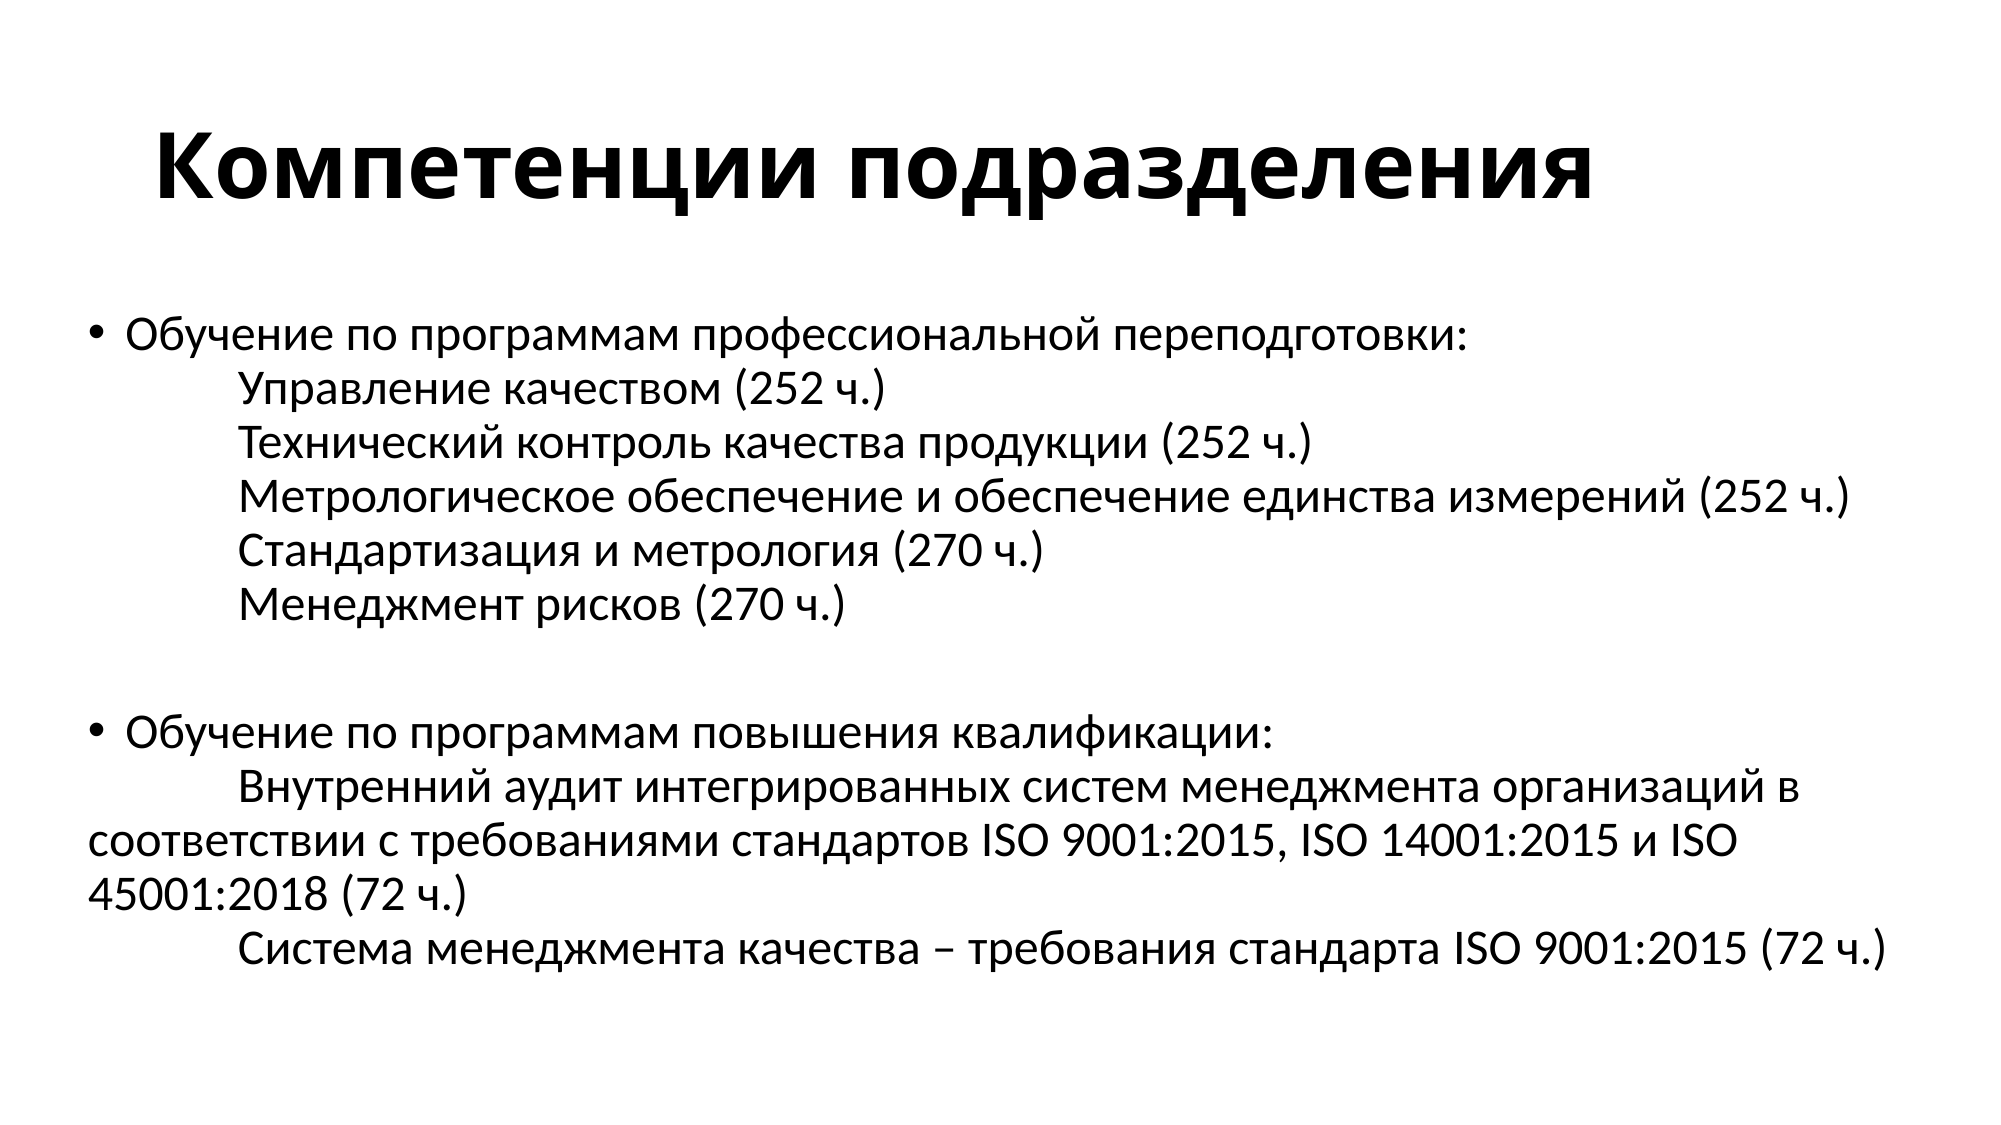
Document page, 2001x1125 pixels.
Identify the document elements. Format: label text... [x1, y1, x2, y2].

list Обучение по программам профессиональной переподготовки: Управление качеством (252 ч.) Технический контроль качества продукции (252 ч.) Метрологическое обеспечение и обеспечение единства измерений (252 ч.) Стандартизация и метрология (270 ч.) Менеджмент рисков (270 ч.) Обучение по программам повышения квалификации: Внутренний аудит интегрированных систем менеджмента организаций в соответствии с требованиями стандартов ISO 9001:2015, ISO 14001:2015 и ISO 45001:2018 (72 ч.) Система менеджмента качества – требования стандарта ISO 9001:2015 (72 ч.) [72, 299, 1926, 1014]
title Компетенции подразделения [137, 59, 1863, 278]
